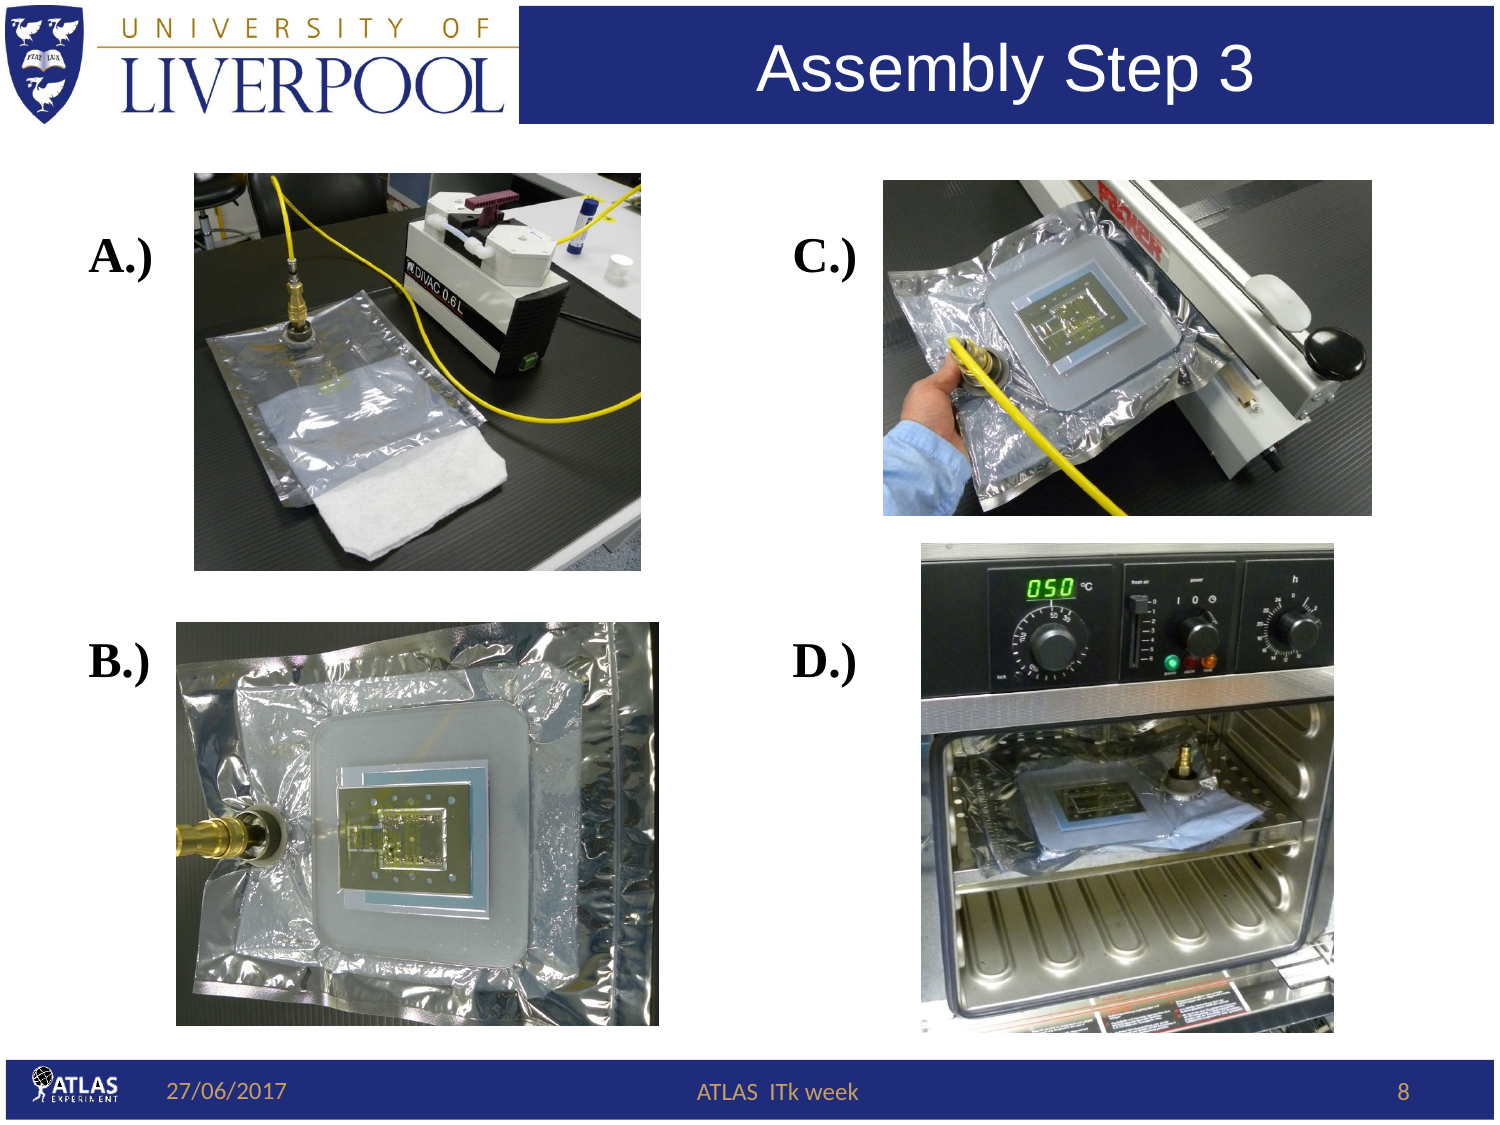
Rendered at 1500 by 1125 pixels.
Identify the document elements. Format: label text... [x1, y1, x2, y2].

picture [175, 622, 659, 1026]
picture [21, 1055, 129, 1113]
picture [194, 172, 641, 571]
picture [5, 5, 518, 124]
text_box B.) [73, 619, 177, 696]
text_box Assembly Step 3 [518, 5, 1494, 124]
footer ATLAS ITk week [440, 1060, 1116, 1120]
text_box A.) [73, 214, 177, 291]
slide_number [150, 1060, 339, 1120]
picture [921, 543, 1334, 1033]
text_box C.) [777, 214, 878, 291]
picture [883, 179, 1372, 517]
text_box D.) [777, 619, 881, 696]
slide_number 8 [1237, 1060, 1425, 1120]
